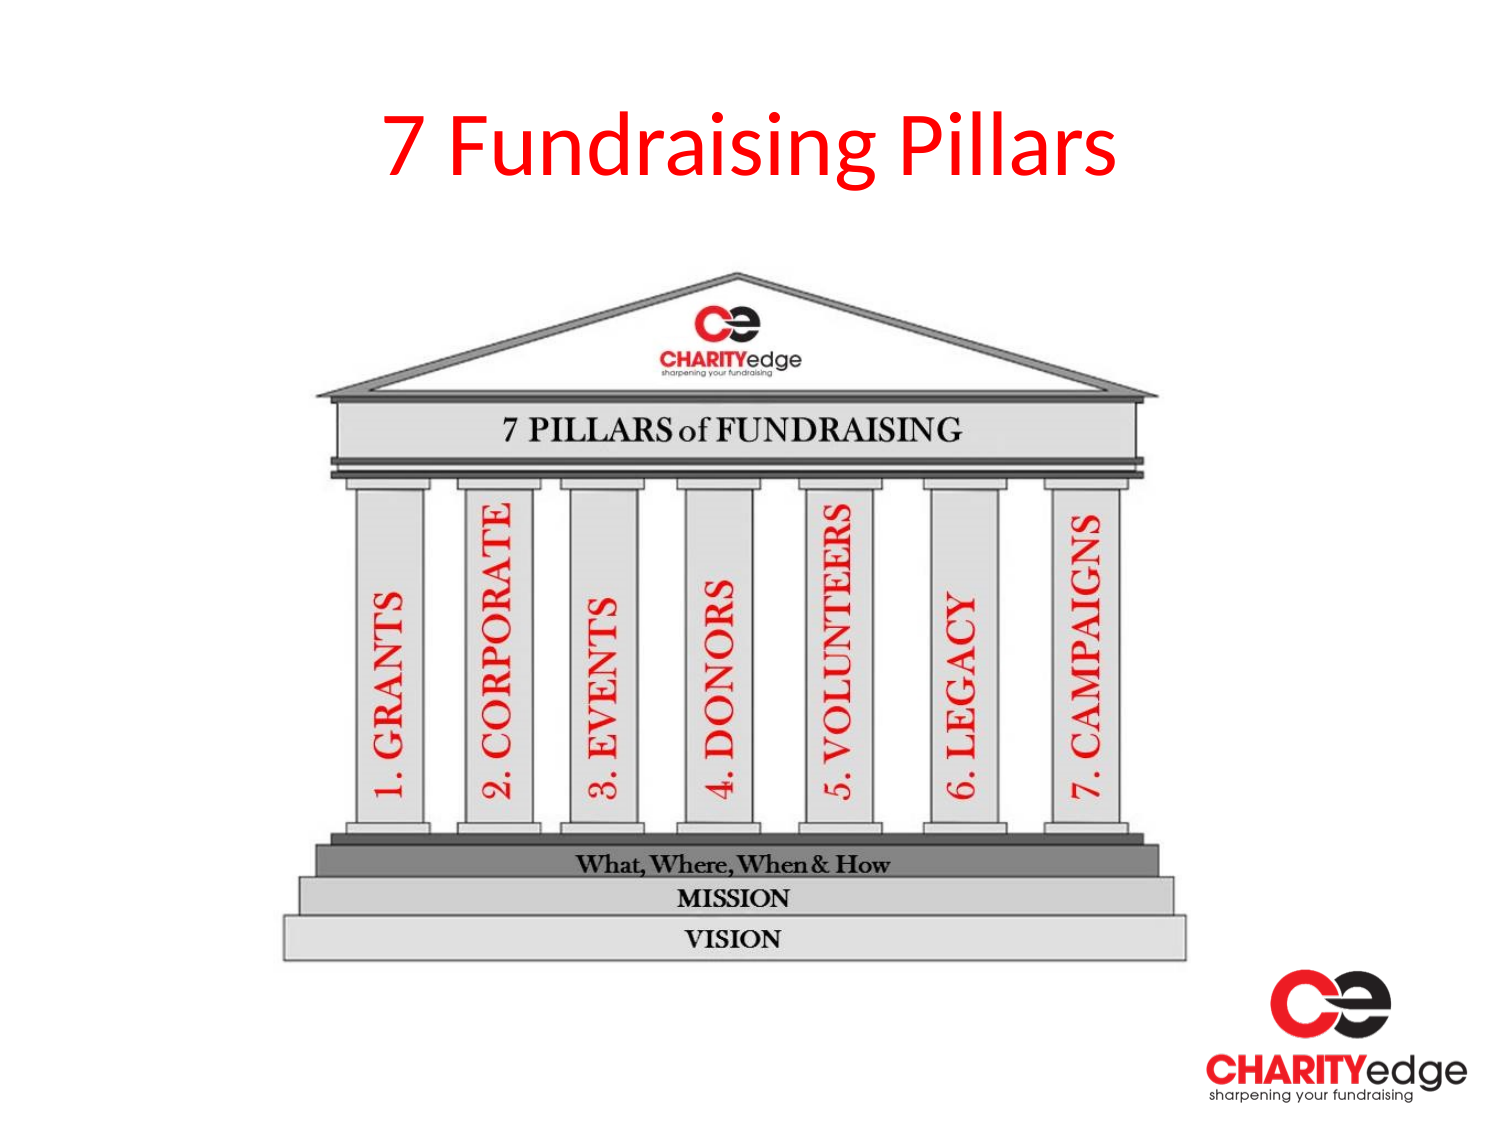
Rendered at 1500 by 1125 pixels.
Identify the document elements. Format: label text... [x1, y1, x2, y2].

title 7 Fundraising Pillars [75, 45, 1425, 233]
picture [212, 231, 1500, 1104]
